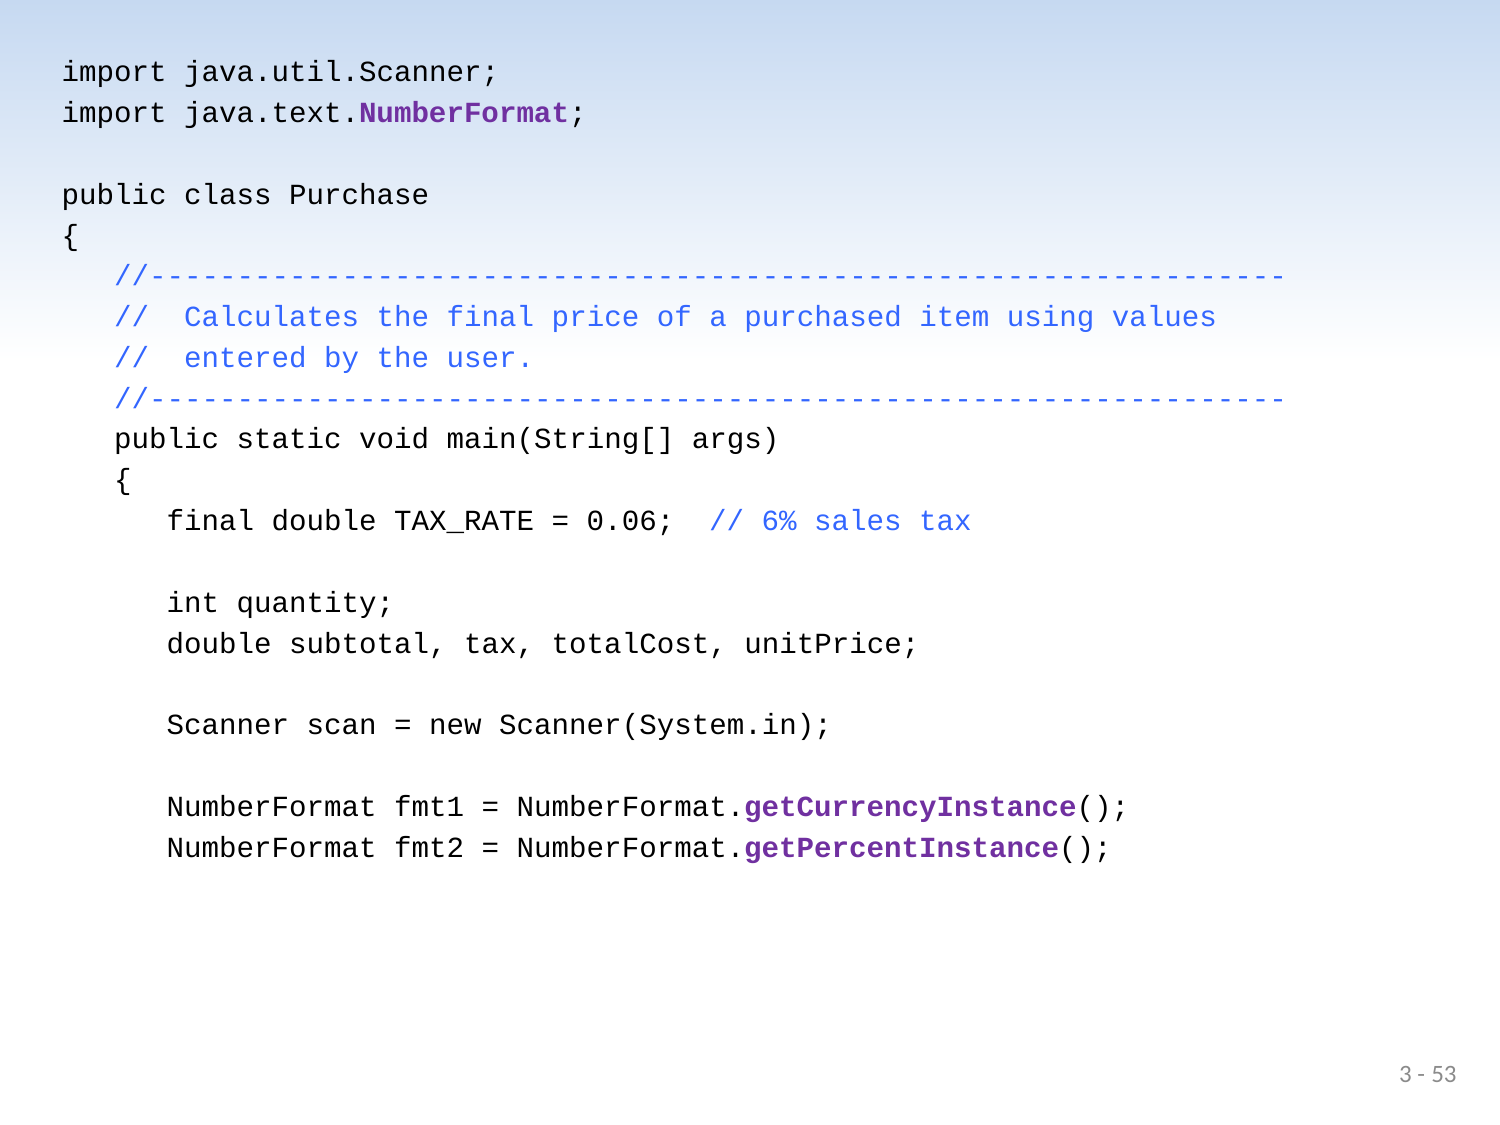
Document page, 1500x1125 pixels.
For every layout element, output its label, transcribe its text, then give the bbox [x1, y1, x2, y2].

slide_number 3 - 53 [1121, 1042, 1472, 1103]
list import java.util.Scanner; import java.text.NumberFormat; public class Purchase { //----------------------------------------------------------------- // Calculates the final price of a purchased item using values // entered by the user. //----------------------------------------------------------------- public static void main(String[] args) { final double TAX_RATE = 0.06; // 6% sales tax int quantity; double subtotal, tax, totalCost, unitPrice; Scanner scan = new Scanner(System.in); NumberFormat fmt1 = NumberFormat.getCurrencyInstance(); NumberFormat fmt2 = NumberFormat.getPercentInstance(); [46, 45, 1473, 1043]
